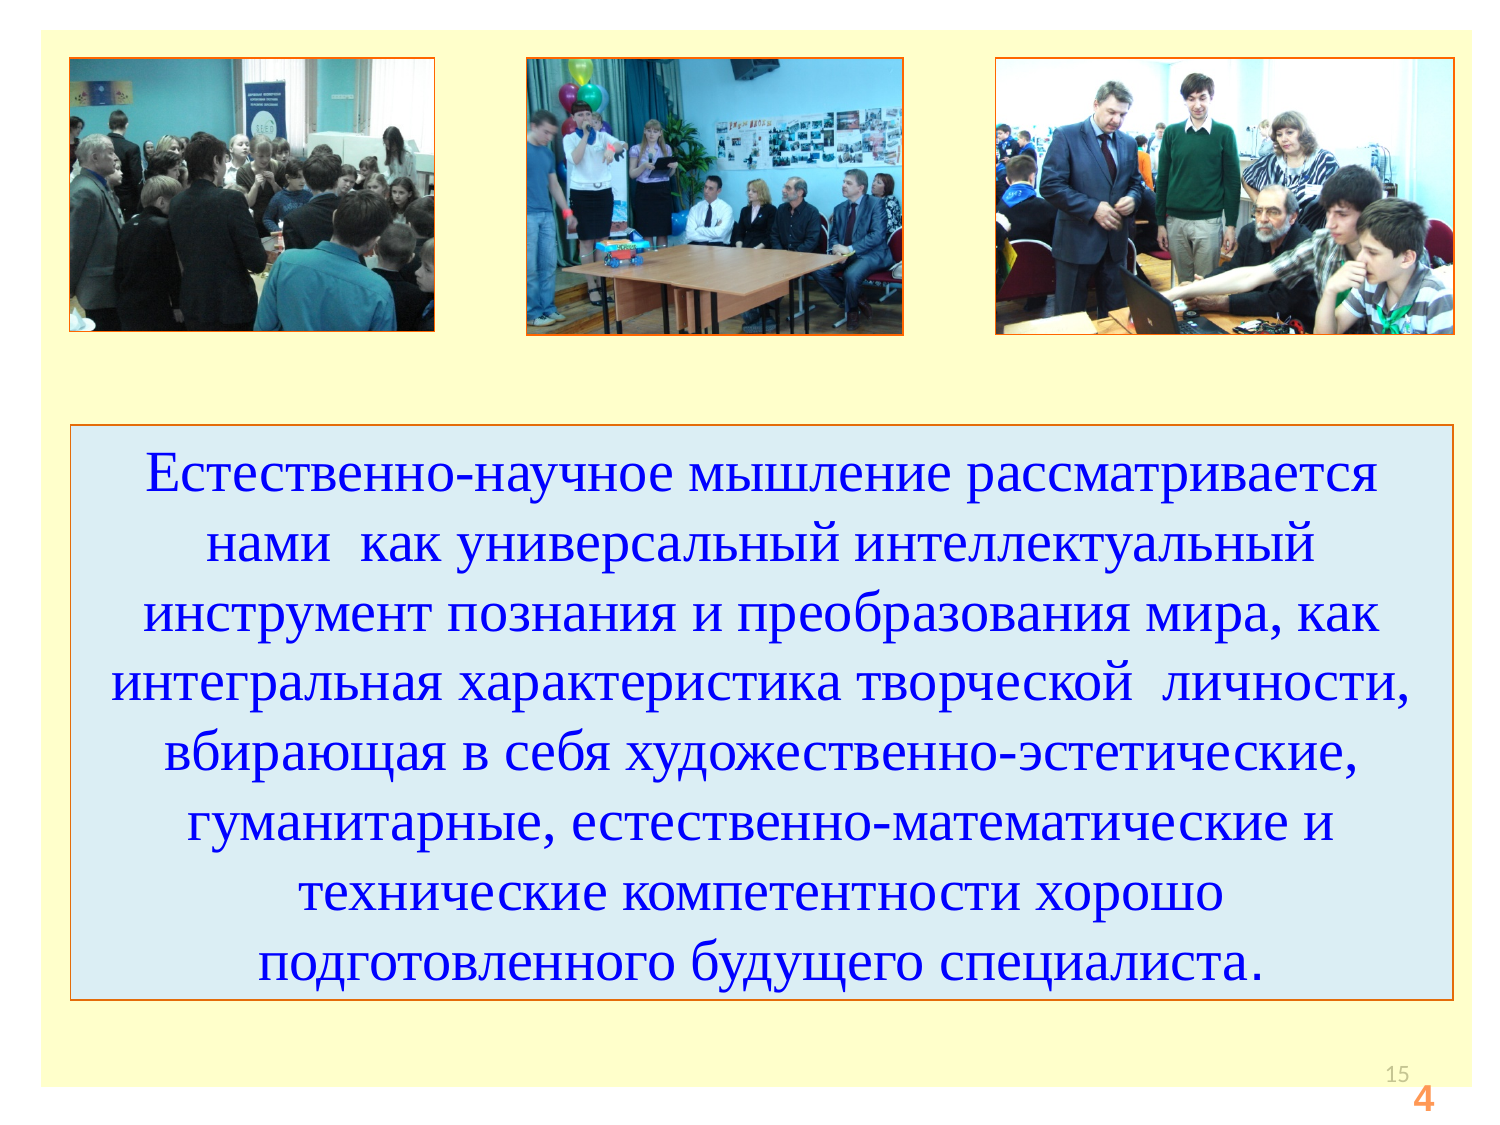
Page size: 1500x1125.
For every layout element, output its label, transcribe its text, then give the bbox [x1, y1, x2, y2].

text_box Естественно-научное мышление рассматривается нами как универсальный интеллектуальный инструмент познания и преобразования мира, как интегральная характеристика творческой личности, вбирающая в себя художественно-эстетические, гуманитарные, естественно-математические и технические компетентности хорошо подготовленного будущего специалиста. [70, 425, 1454, 1000]
picture [527, 58, 903, 335]
picture [70, 58, 434, 332]
text_box [37, 27, 1475, 1090]
slide_number 15 [1074, 1042, 1425, 1103]
picture [995, 58, 1454, 334]
text_box 4 [1382, 1066, 1465, 1125]
picture [648, 66, 653, 85]
